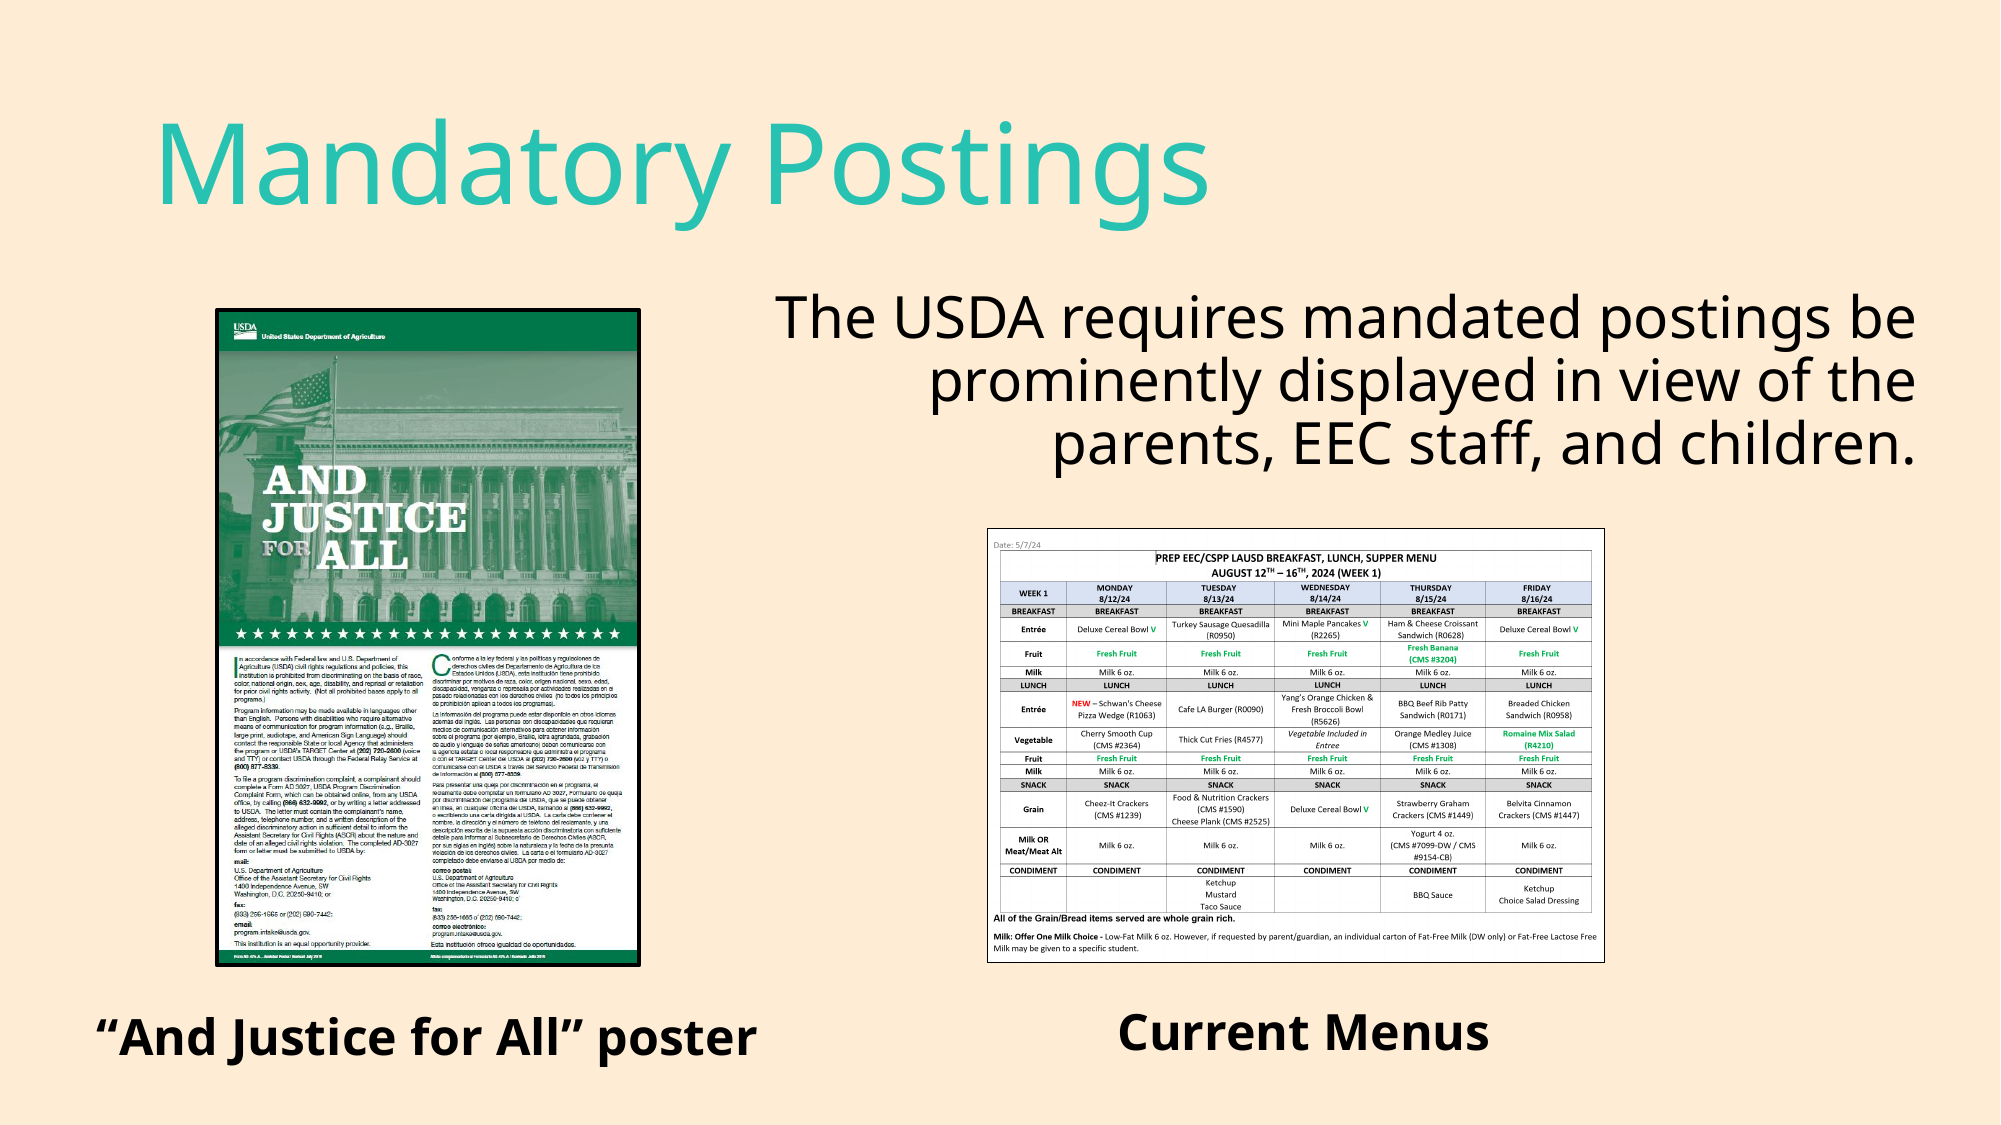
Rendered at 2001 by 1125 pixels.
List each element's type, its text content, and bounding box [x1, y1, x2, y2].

text_box “And Justice for All” poster [0, 997, 781, 1073]
list The USDA requires mandated postings be prominently displayed in view of the parents, EEC staff, and children. [685, 280, 1932, 995]
title Mandatory Postings [137, 59, 1863, 278]
picture [987, 527, 1605, 964]
picture [218, 311, 638, 964]
text_box Current Menus [987, 993, 1621, 1068]
